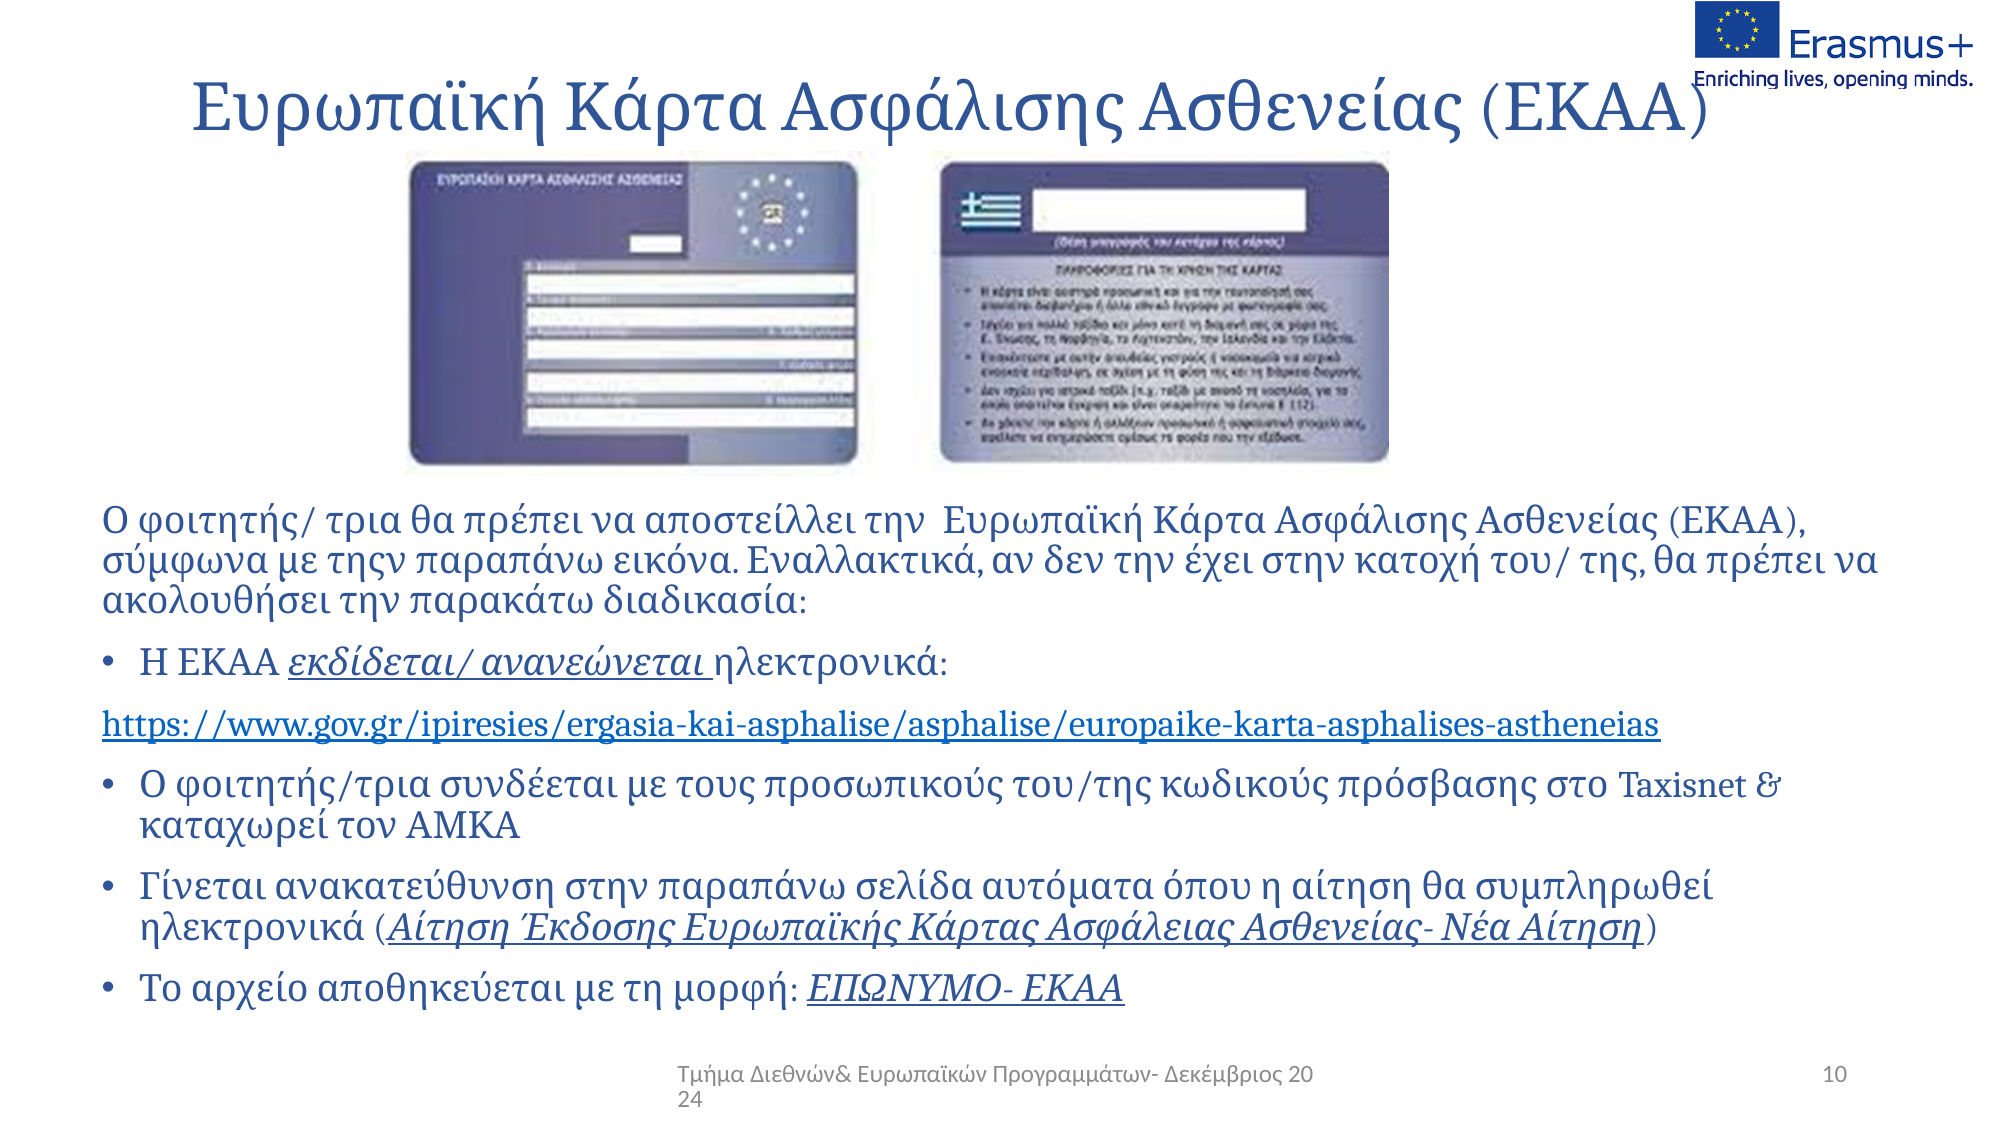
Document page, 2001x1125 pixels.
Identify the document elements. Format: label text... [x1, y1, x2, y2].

picture [1692, 0, 1975, 89]
slide_number 10 [1412, 1042, 1863, 1103]
list Ο φοιτητής/ τρια θα πρέπει να αποστείλλει την Ευρωπαϊκή Κάρτα Ασφάλισης Ασθενείας (ΕΚΑΑ), σύμφωνα με τηςν παραπάνω εικόνα. Εναλλακτικά, αν δεν την έχει στην κατοχή του/ της, θα πρέπει να ακολουθήσει την παρακάτω διαδικασία: Η ΕΚΑΑ εκδίδεται/ ανανεώνεται ηλεκτρονικά: https://www.gov.gr/ipiresies/ergasia-kai-asphalise/asphalise/europaike-karta-asphalises-astheneias Ο φοιτητής/τρια συνδέεται με τους προσωπικούς του/της κωδικούς πρόσβασης στο Taxisnet & καταχωρεί τον ΑΜΚΑ Γίνεται ανακατεύθυνση στην παραπάνω σελίδα αυτόματα όπου η αίτηση θα συμπληρωθεί ηλεκτρονικά (Αίτηση Έκδοσης Ευρωπαϊκής Κάρτας Ασφάλειας Ασθενείας- Νέα Αίτηση) Το αρχείο αποθηκεύεται με τη μορφή: ΕΠΩΝΥΜΟ- ΕΚΑΑ [86, 493, 1915, 1043]
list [406, 151, 1389, 476]
title Ευρωπαϊκή Κάρτα Ασφάλισης Ασθενείας (ΕΚΑΑ) [176, 40, 1789, 178]
footer Τμήμα Διεθνών& Ευρωπαϊκών Προγραμμάτων- Δεκέμβριος 2024 [662, 1042, 1338, 1103]
